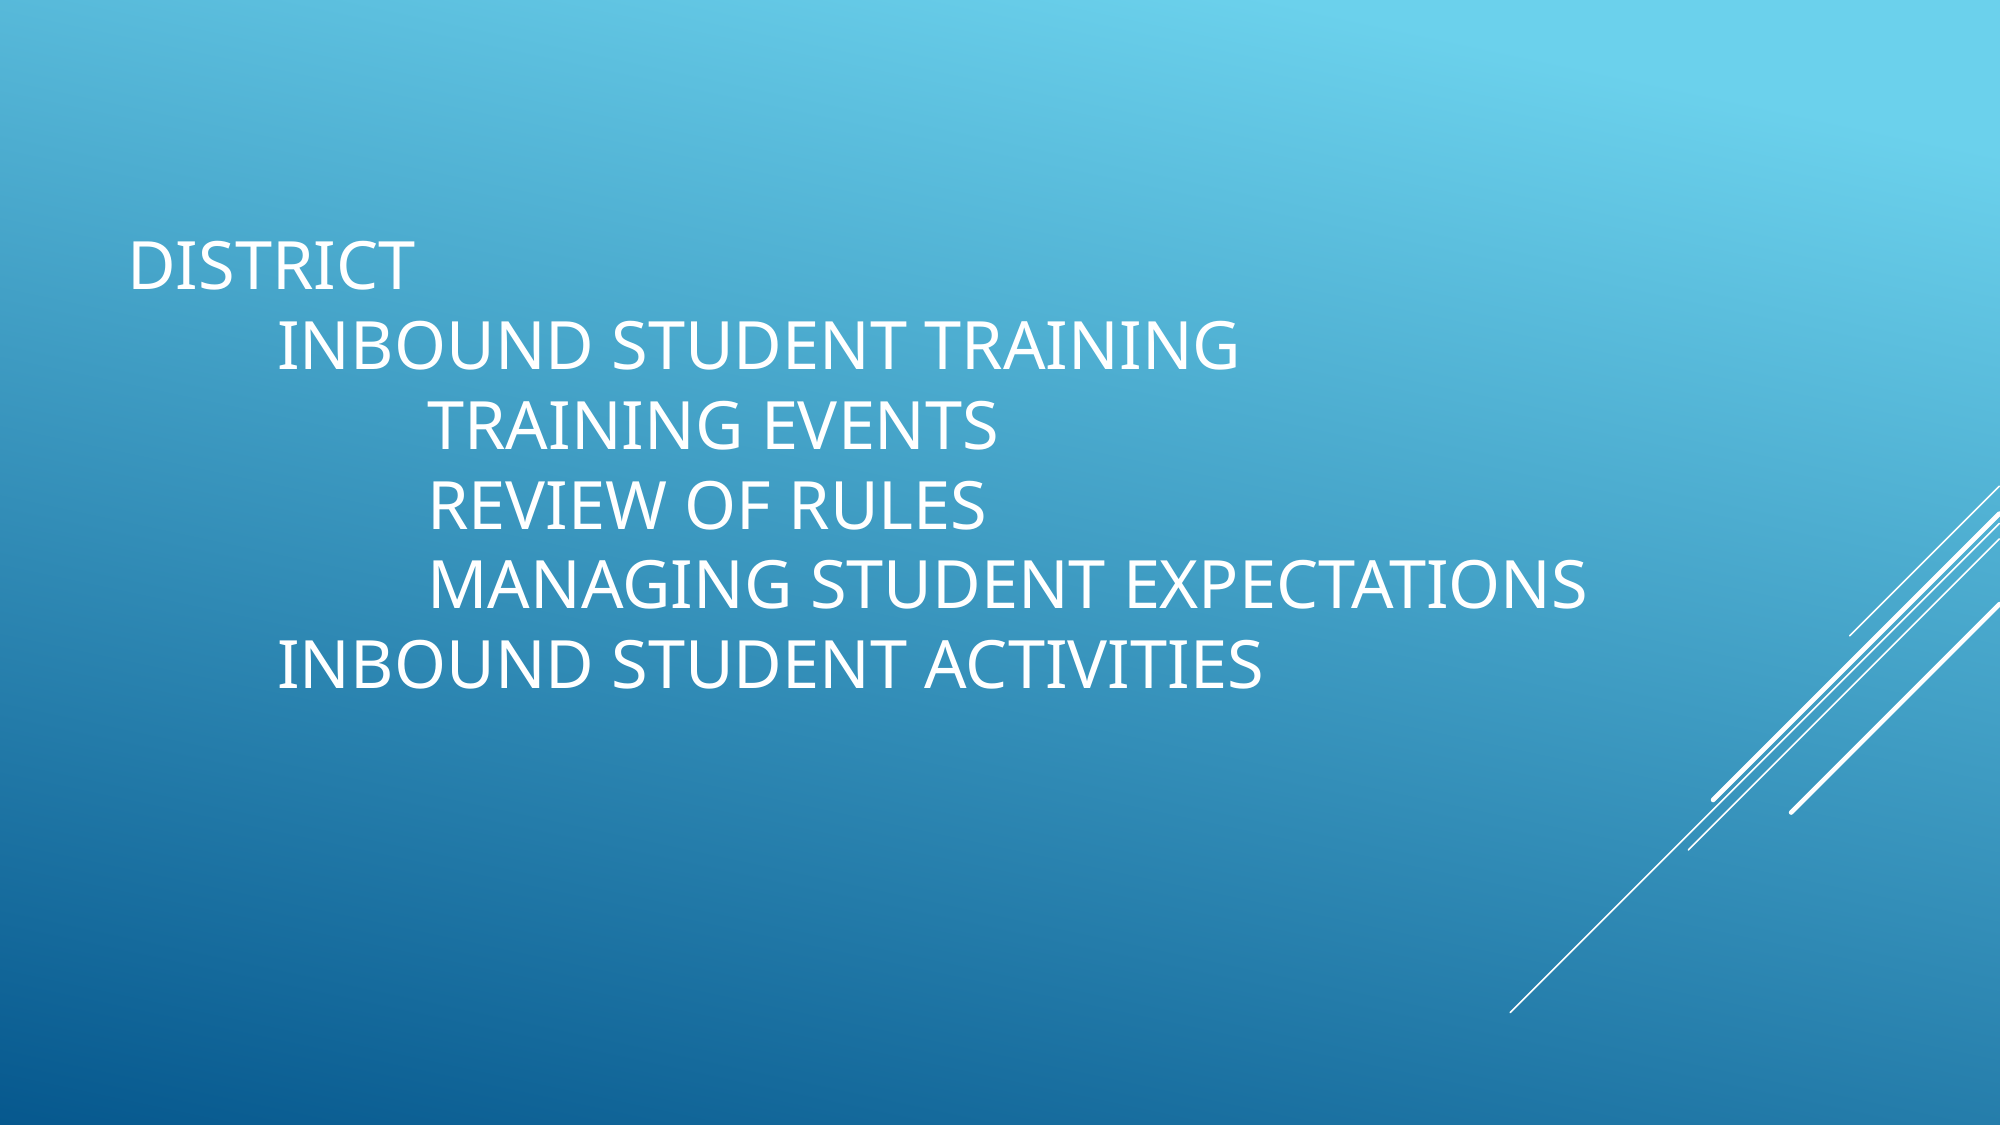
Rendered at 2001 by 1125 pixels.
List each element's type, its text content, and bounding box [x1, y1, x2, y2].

title District inbound student training training events review of rules managing student expectations inbound student activities [112, 112, 1763, 893]
